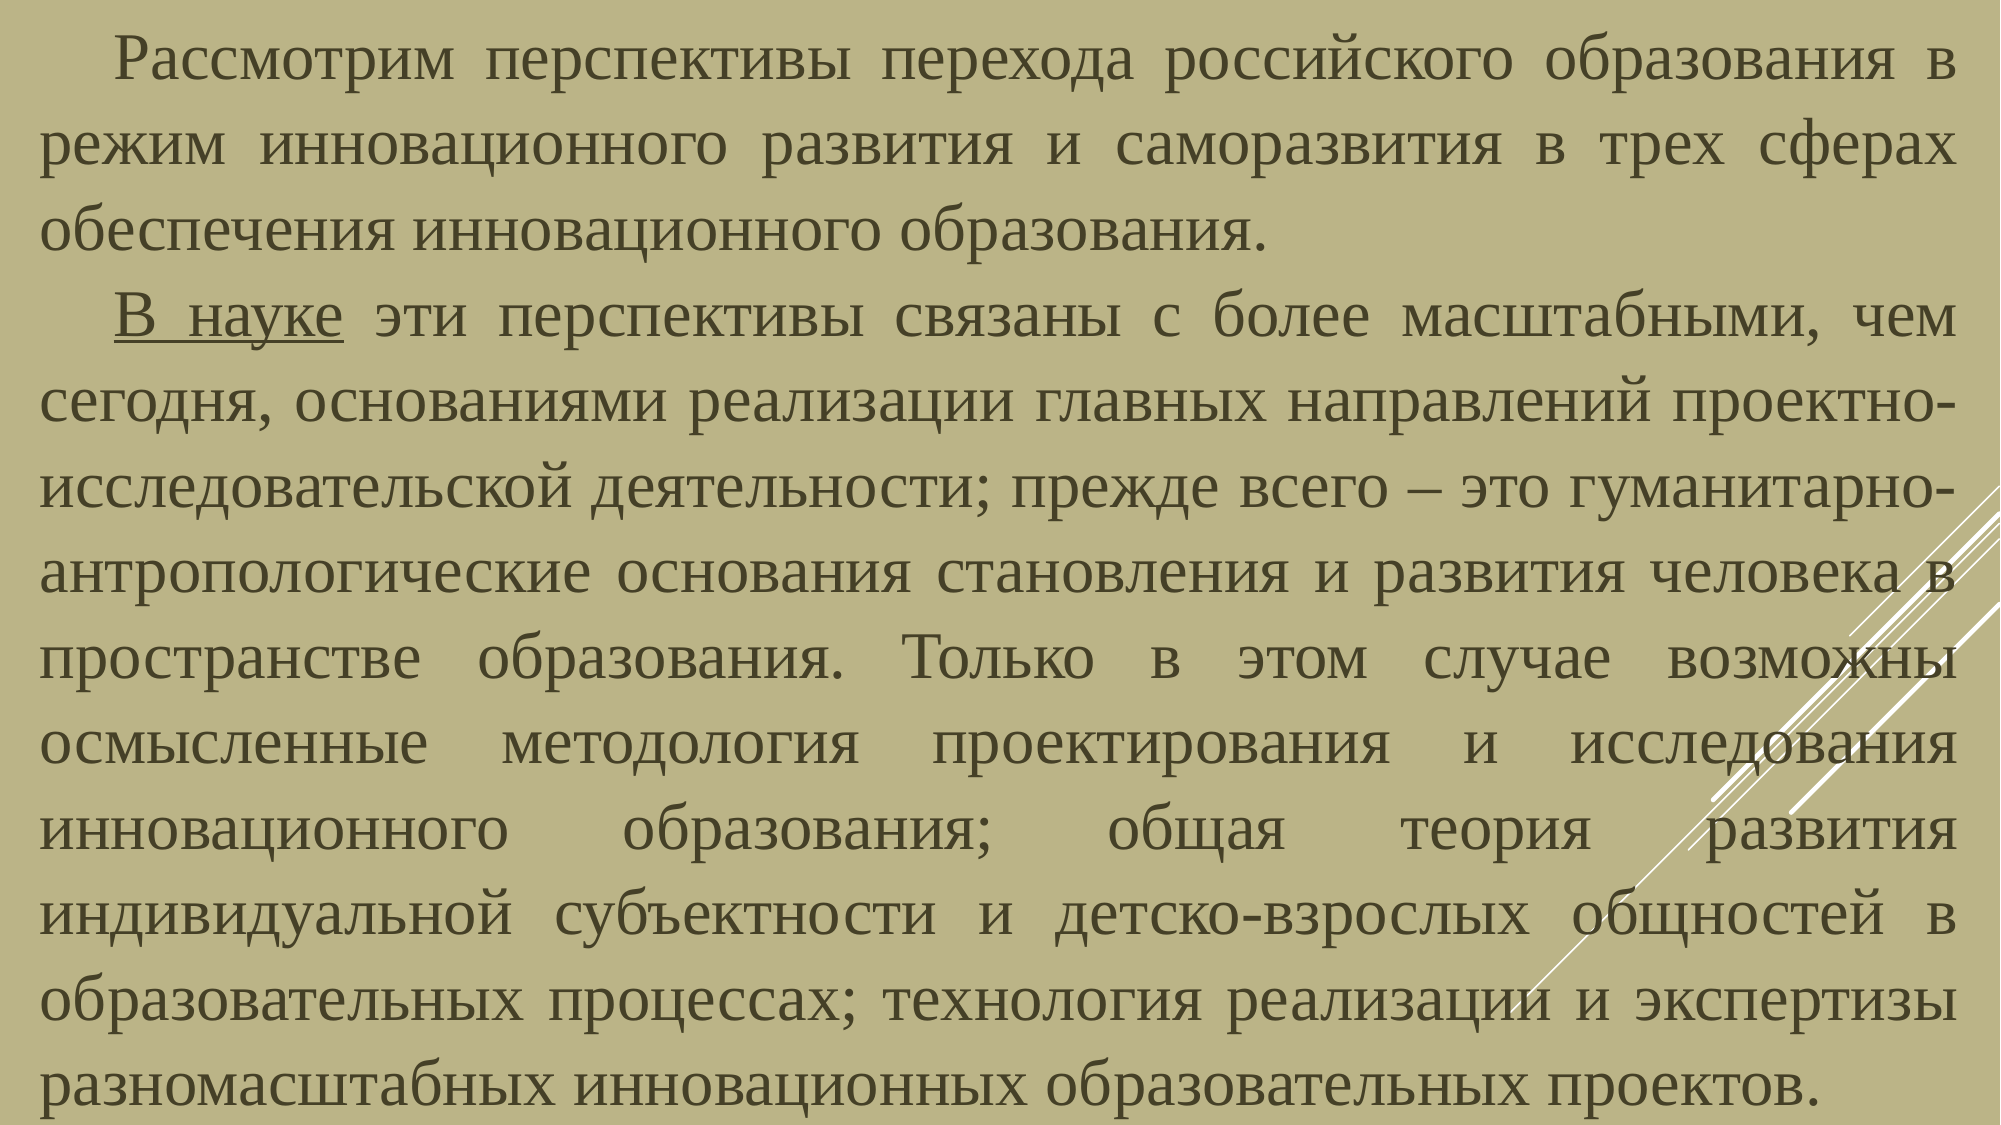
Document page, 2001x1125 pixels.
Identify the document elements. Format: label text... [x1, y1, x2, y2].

text_box Рассмотрим перспективы перехода российского образования в режим инновационного развития и саморазвития в трех сферах обеспечения инновационного образования. В науке эти перспективы связаны с более масштабными, чем сегодня, основаниями реализации главных направлений проектно-исследовательской деятельности; прежде всего – это гуманитарно-антропологические основания становления и развития человека в пространстве образования. Только в этом случае возможны осмысленные методология проектирования и исследования инновационного образования; общая теория развития индивидуальной субъектности и детско-взрослых общностей в образовательных процессах; технология реализации и экспертизы разномасштабных инновационных образовательных проектов. [24, 0, 1975, 1125]
